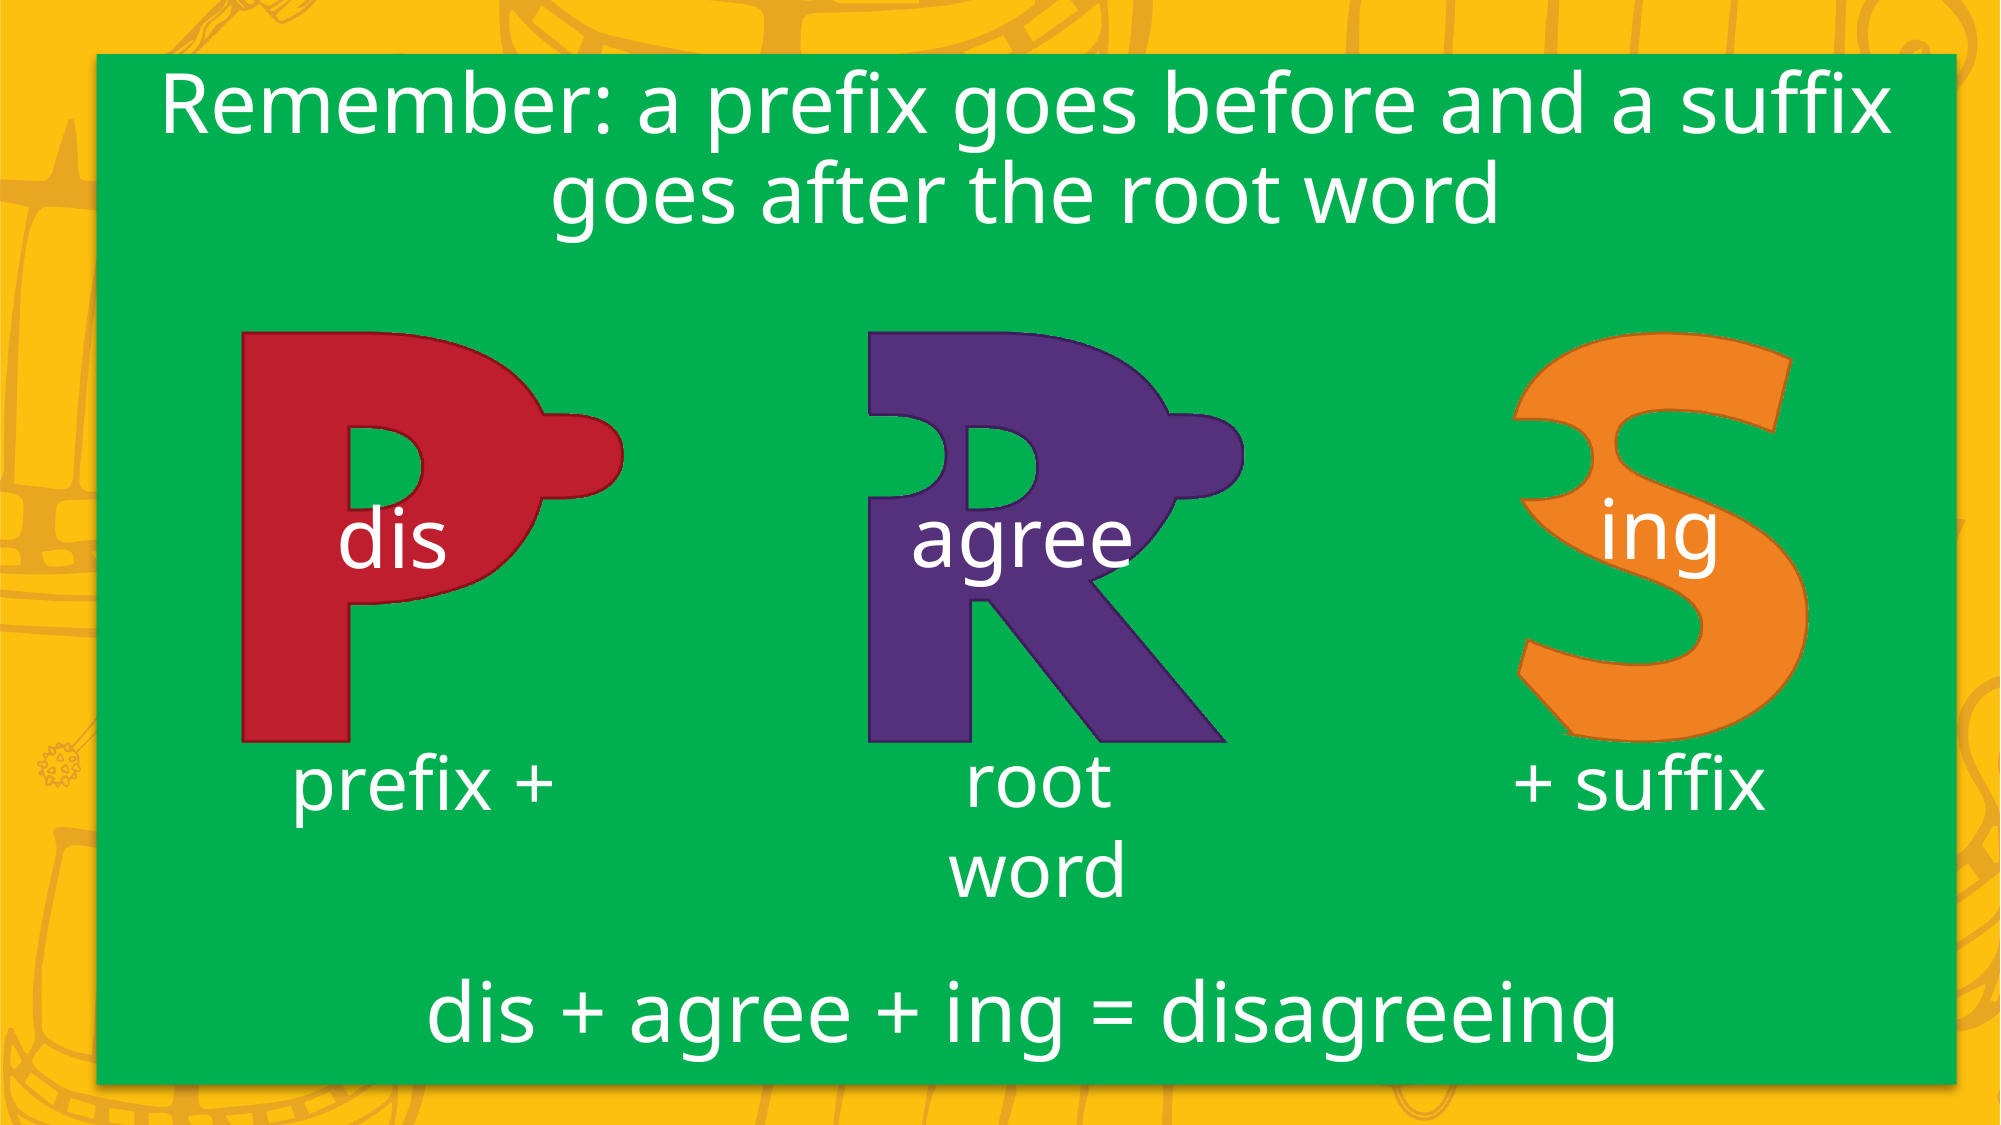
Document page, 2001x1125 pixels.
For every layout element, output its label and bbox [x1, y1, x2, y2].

text_box [1454, 331, 1846, 835]
picture [0, 0, 2000, 1125]
text_box [867, 331, 1245, 743]
text_box [230, 331, 624, 835]
